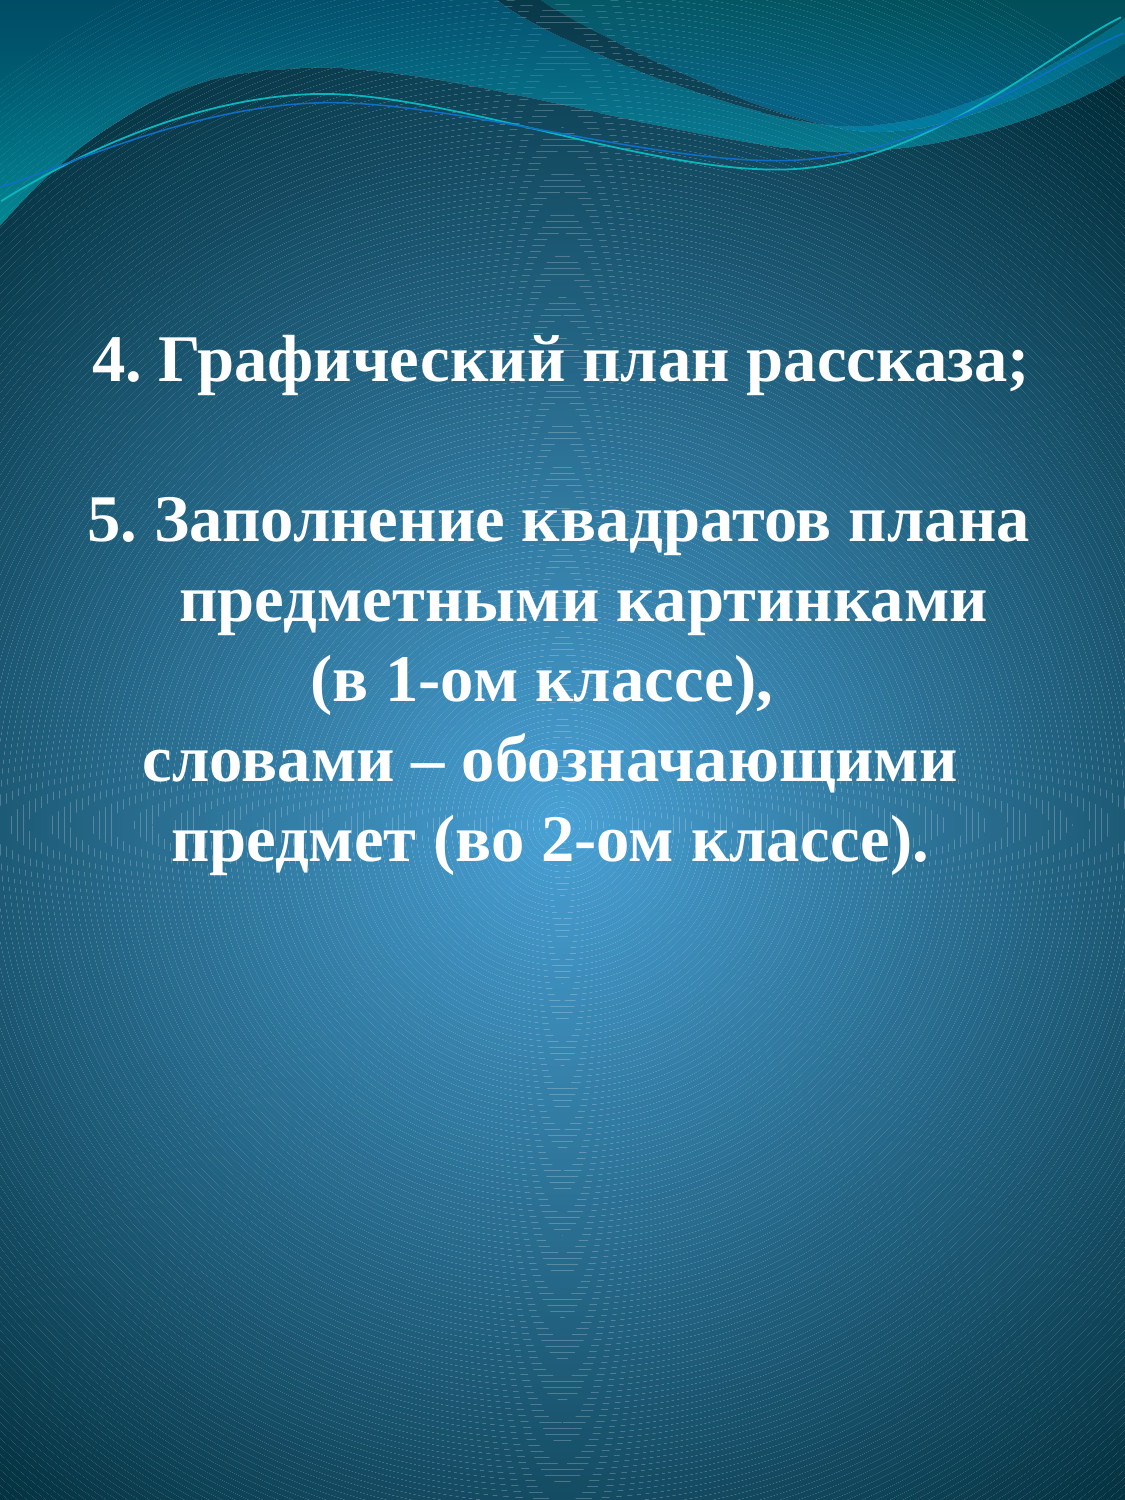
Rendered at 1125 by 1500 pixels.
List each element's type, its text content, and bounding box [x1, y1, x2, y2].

text_box 4. Графический план рассказа; 5. Заполнение квадратов плана предметными картинками (в 1-ом классе), словами – обозначающими предмет (во 2-ом классе). [23, 307, 1079, 883]
